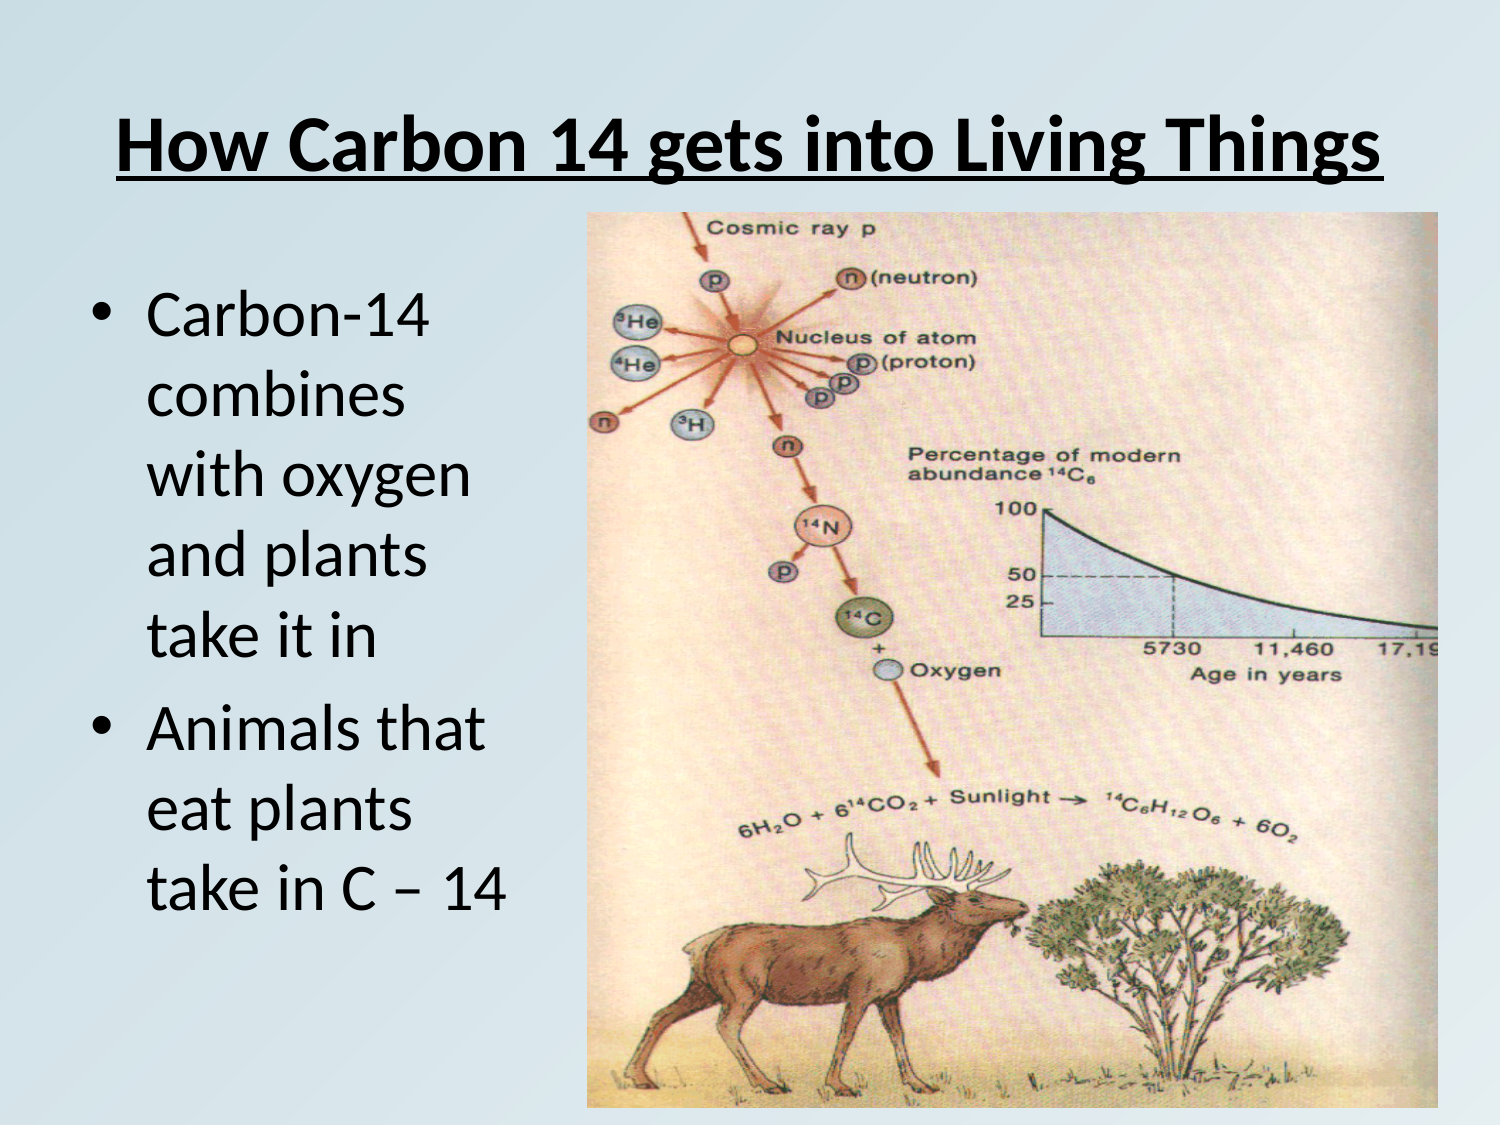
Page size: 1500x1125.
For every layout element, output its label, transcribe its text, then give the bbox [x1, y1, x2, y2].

title How Carbon 14 gets into Living Things [75, 45, 1425, 233]
list Carbon-14 combines with oxygen and plants take it in Animals that eat plants take in C – 14 [75, 262, 538, 1075]
picture [587, 212, 1438, 1109]
